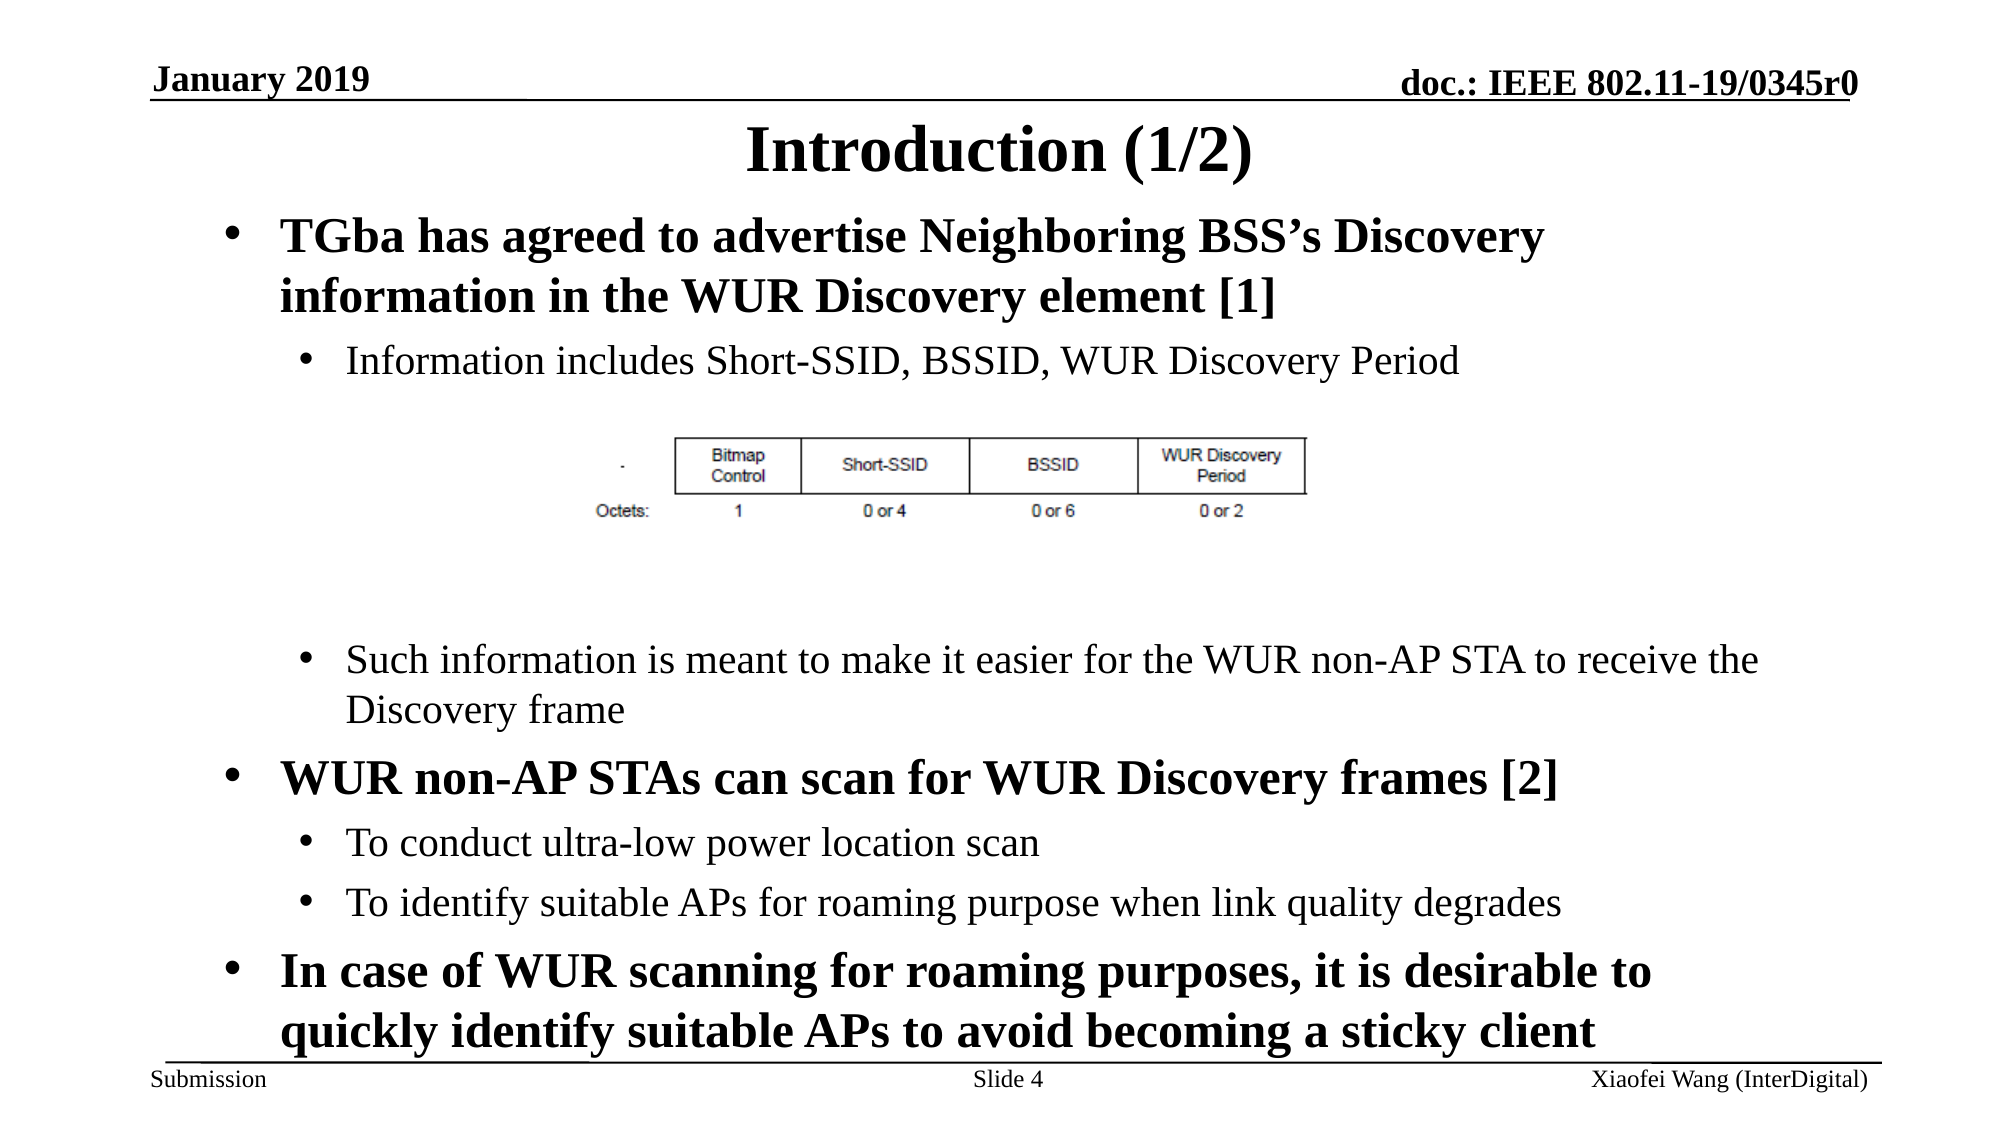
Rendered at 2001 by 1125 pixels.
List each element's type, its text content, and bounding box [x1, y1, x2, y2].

picture [541, 409, 1360, 540]
slide_number Slide 4 [950, 1061, 1067, 1123]
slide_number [152, 54, 563, 100]
footer Xiaofei Wang (InterDigital) [1171, 1061, 1869, 1093]
list TGba has agreed to advertise Neighboring BSS’s Discovery information in the WUR Discovery element [1] Information includes Short-SSID, BSSID, WUR Discovery Period Such information is meant to make it easier for the WUR non-AP STA to receive the Discovery frame WUR non-AP STAs can scan for WUR Discovery frames [2] To conduct ultra-low power location scan To identify suitable APs for roaming purpose when link quality degrades In case of WUR scanning for roaming purposes, it is desirable to quickly identify suitable APs to avoid becoming a sticky client [208, 194, 1792, 988]
title Introduction (1/2) [362, 56, 1638, 194]
